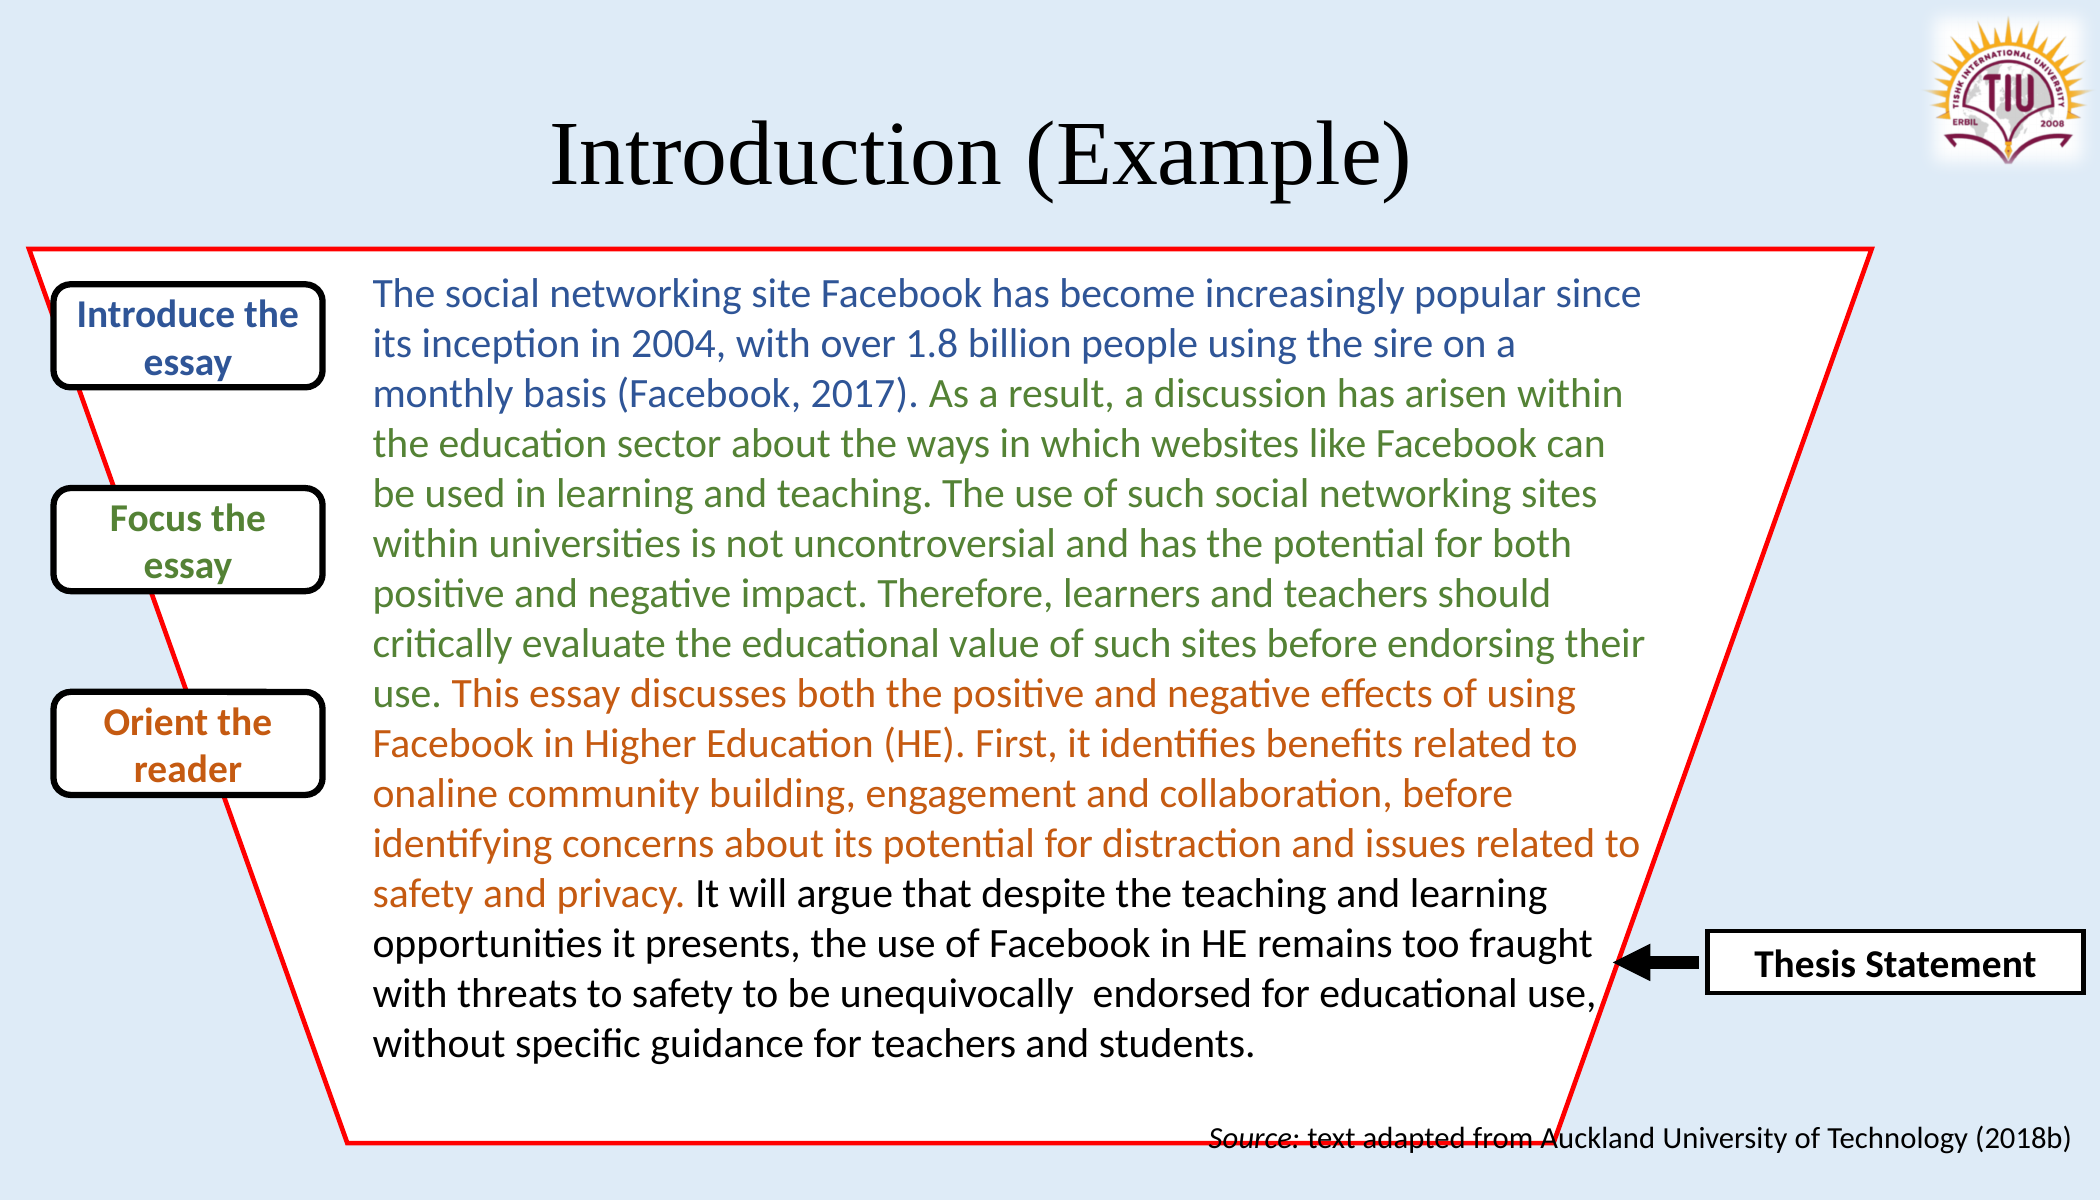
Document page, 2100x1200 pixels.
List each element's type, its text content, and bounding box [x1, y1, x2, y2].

text_box Source: text adapted from Auckland University of Technology (2018b) [1193, 1110, 2100, 1162]
text_box Focus the essay [52, 486, 324, 593]
picture [1916, 0, 2100, 180]
text_box [27, 248, 1874, 1145]
text_box Thesis Statement [1706, 930, 2085, 994]
text_box Orient the reader [52, 690, 324, 796]
text_box Introduce the essay [52, 283, 324, 389]
text_box Introduction (Example) [322, 25, 1641, 211]
text_box The social networking site Facebook has become increasingly popular since its inception in 2004, with over 1.8 billion people using the sire on a monthly basis (Facebook, 2017). As a result, a discussion has arisen within the education sector about the ways in which websites like Facebook can be used in learning and teaching. The use of such social networking sites within universities is not uncontroversial and has the potential for both positive and negative impact. Therefore, learners and teachers should critically evaluate the educational value of such sites before endorsing their use. This essay discusses both the positive and negative effects of using Facebook in Higher Education (HE). First, it identifies benefits related to onaline community building, engagement and collaboration, before identifying concerns about its potential for distraction and issues related to safety and privacy. It will argue that despite the teaching and learning opportunities it presents, the use of Facebook in HE remains too fraught with threats to safety to be unequivocally endorsed for educational use, without specific guidance for teachers and students. [357, 258, 1673, 1074]
